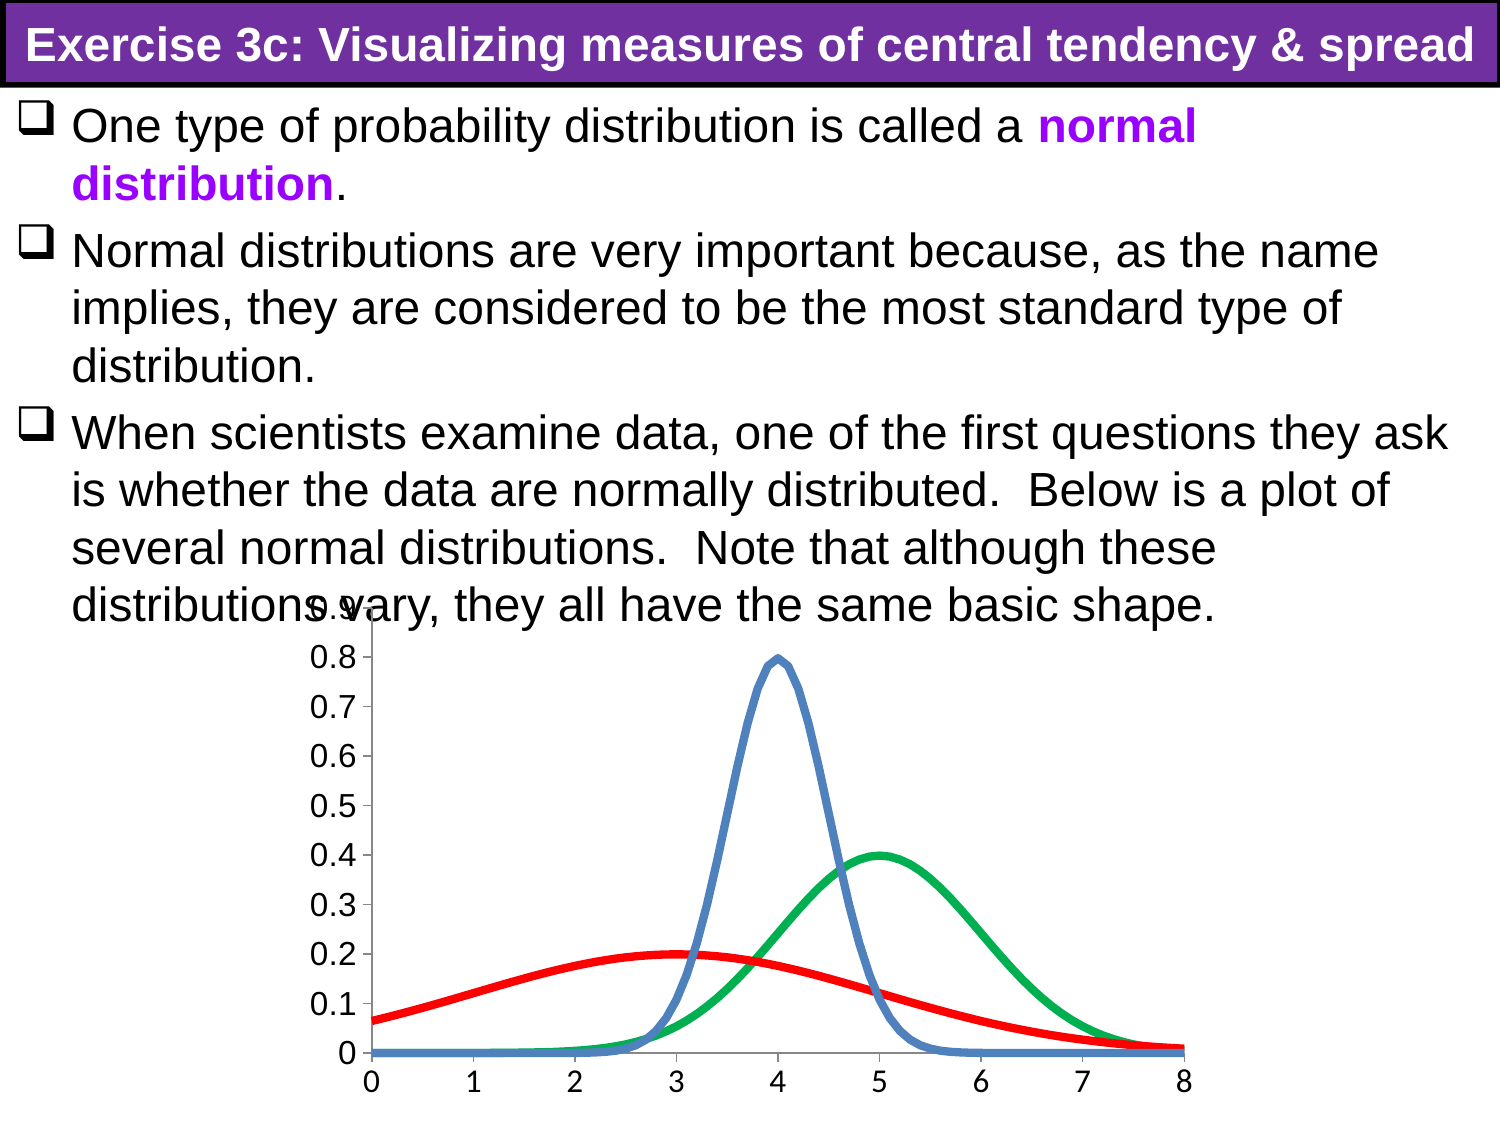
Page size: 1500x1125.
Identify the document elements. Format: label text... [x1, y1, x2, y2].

chart [291, 578, 1212, 1112]
title Exercise 3c: Visualizing measures of central tendency & spread [3, 0, 1500, 86]
list One type of probability distribution is called a normal distribution. Normal distributions are very important because, as the name implies, they are considered to be the most standard type of distribution. When scientists examine data, one of the first questions they ask is whether the data are normally distributed. Below is a plot of several normal distributions. Note that although these distributions vary, they all have the same basic shape. [0, 87, 1500, 1125]
